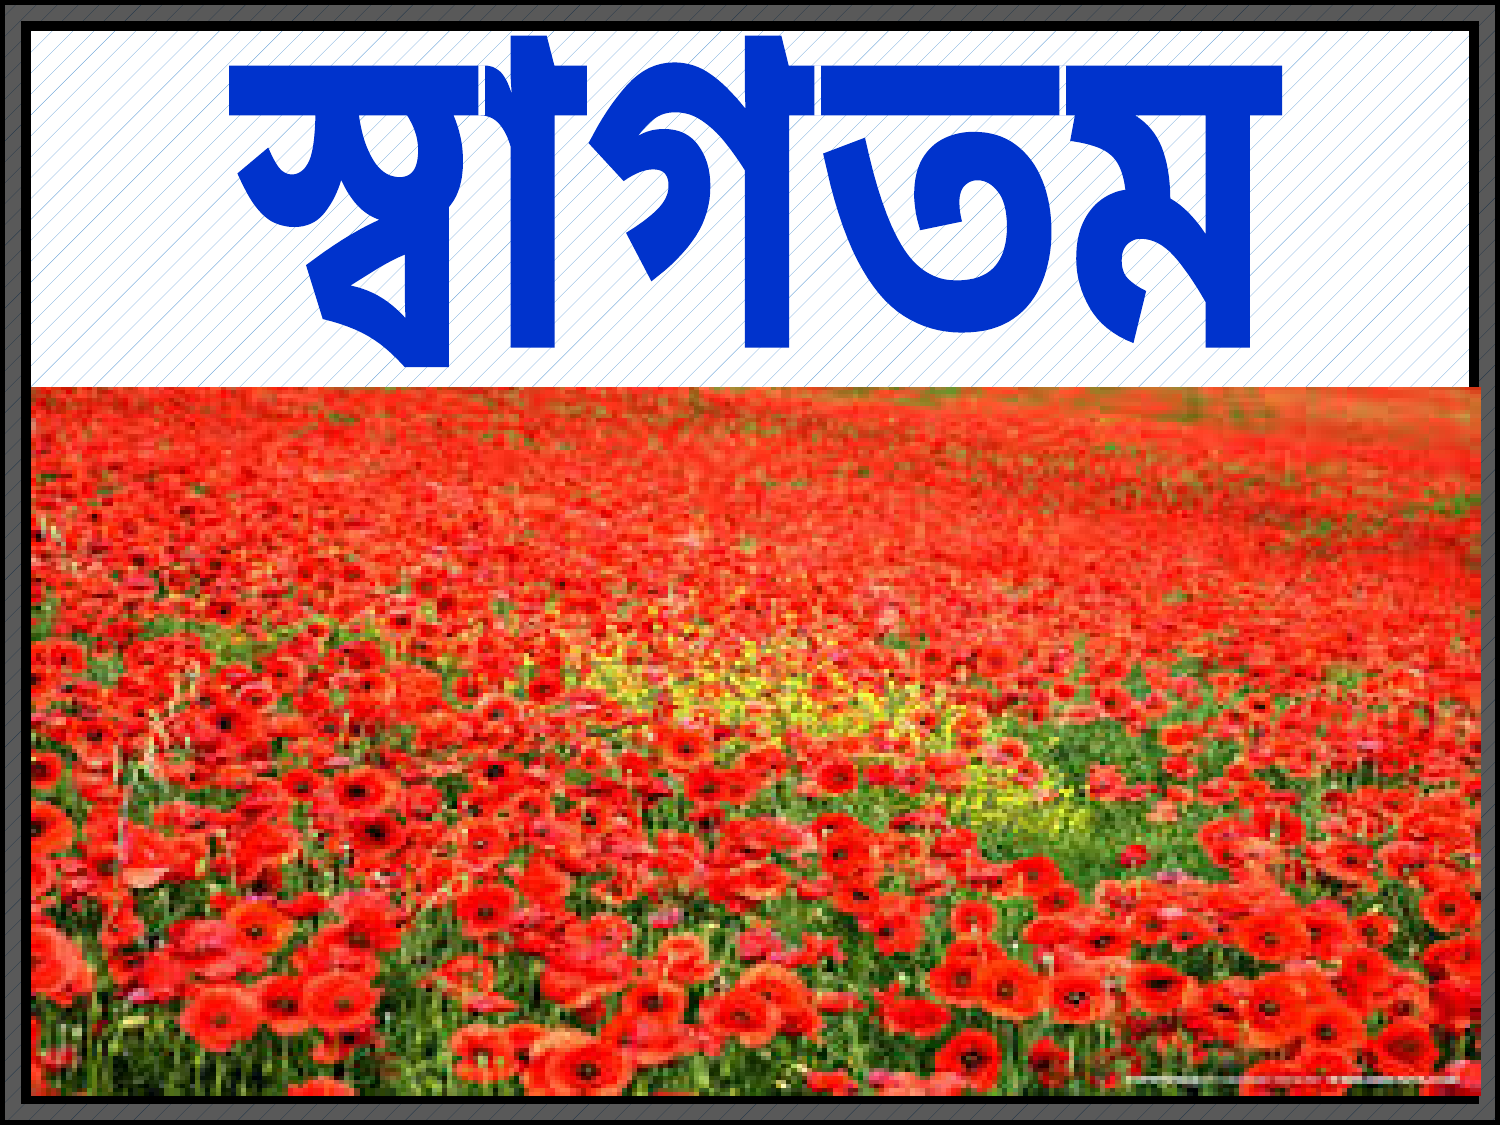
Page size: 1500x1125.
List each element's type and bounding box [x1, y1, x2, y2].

picture [31, 387, 1481, 1096]
